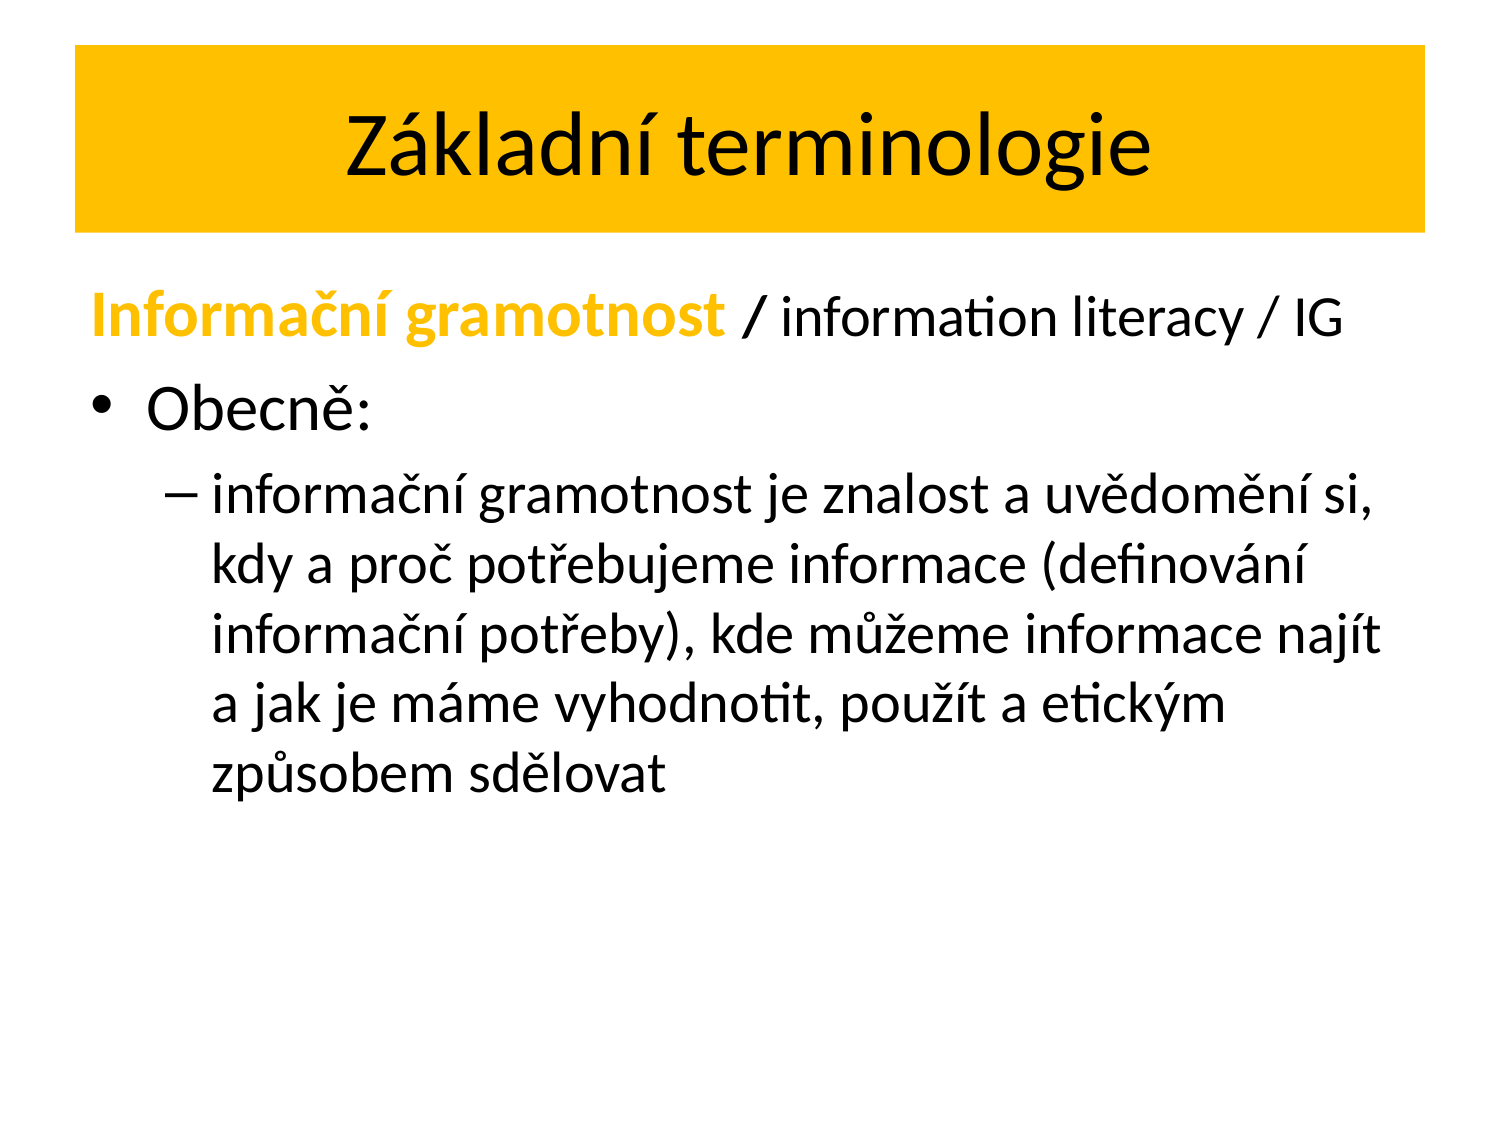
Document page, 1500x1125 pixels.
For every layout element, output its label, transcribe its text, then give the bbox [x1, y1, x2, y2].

title Základní terminologie [75, 45, 1425, 233]
list Informační gramotnost / information literacy / IG Obecně: informační gramotnost je znalost a uvědomění si, kdy a proč potřebujeme informace (definování informační potřeby), kde můžeme informace najít a jak je máme vyhodnotit, použít a etickým způsobem sdělovat [75, 262, 1425, 1005]
